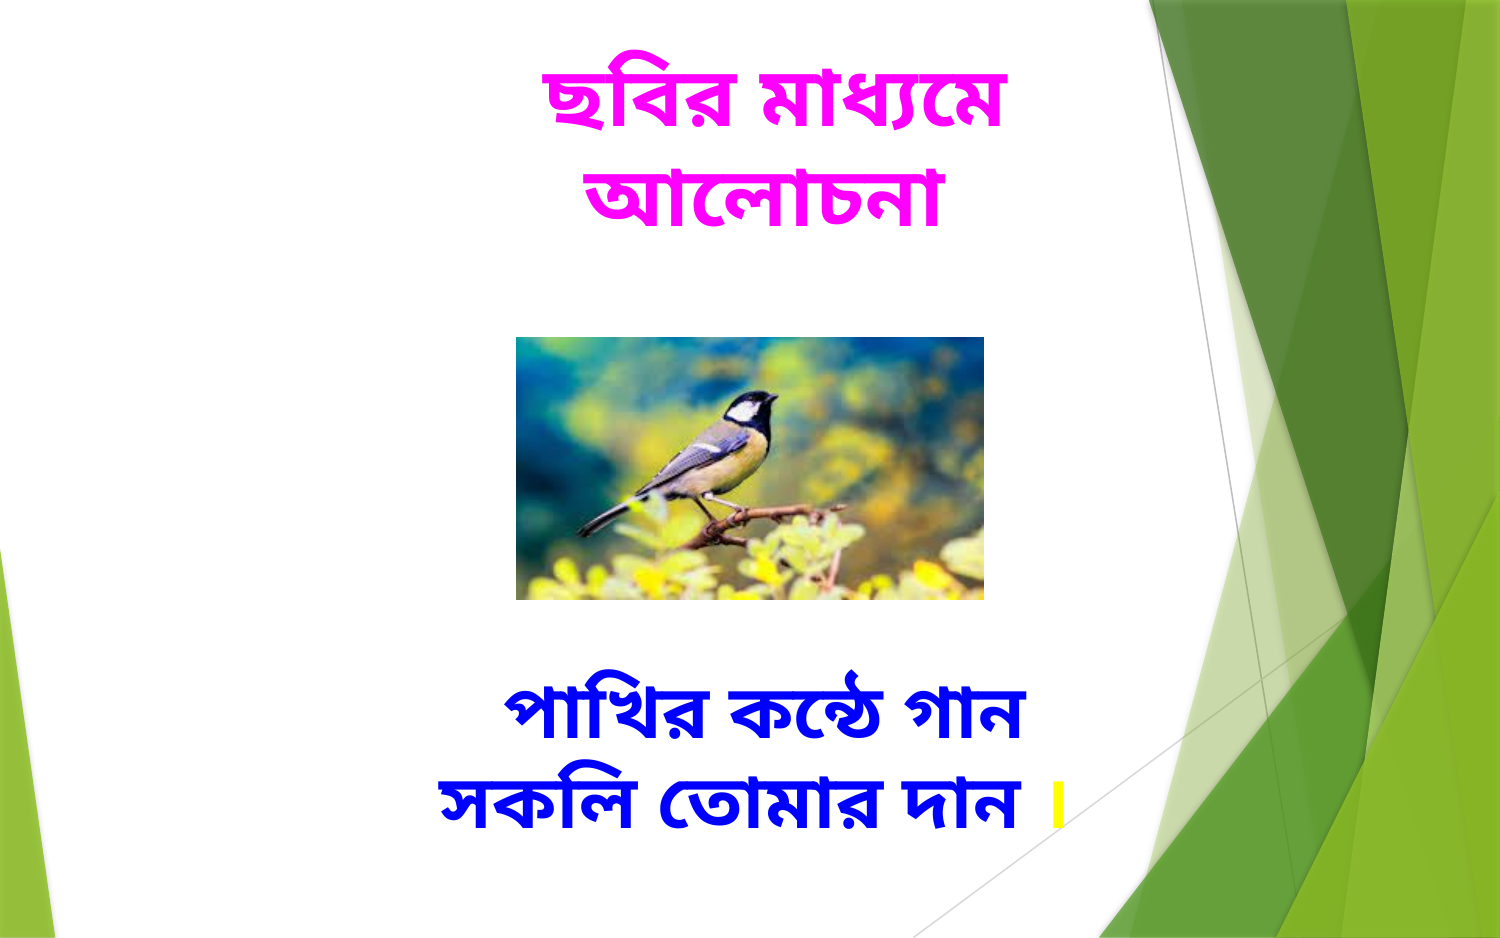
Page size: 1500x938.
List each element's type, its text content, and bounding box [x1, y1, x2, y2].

text_box পাখির কন্ঠে গান সকলি তোমার দান । [349, 656, 1200, 851]
picture [515, 336, 985, 601]
picture [515, 370, 571, 493]
text_box ছবির মাধ্যমে আলোচনা [350, 35, 1201, 251]
